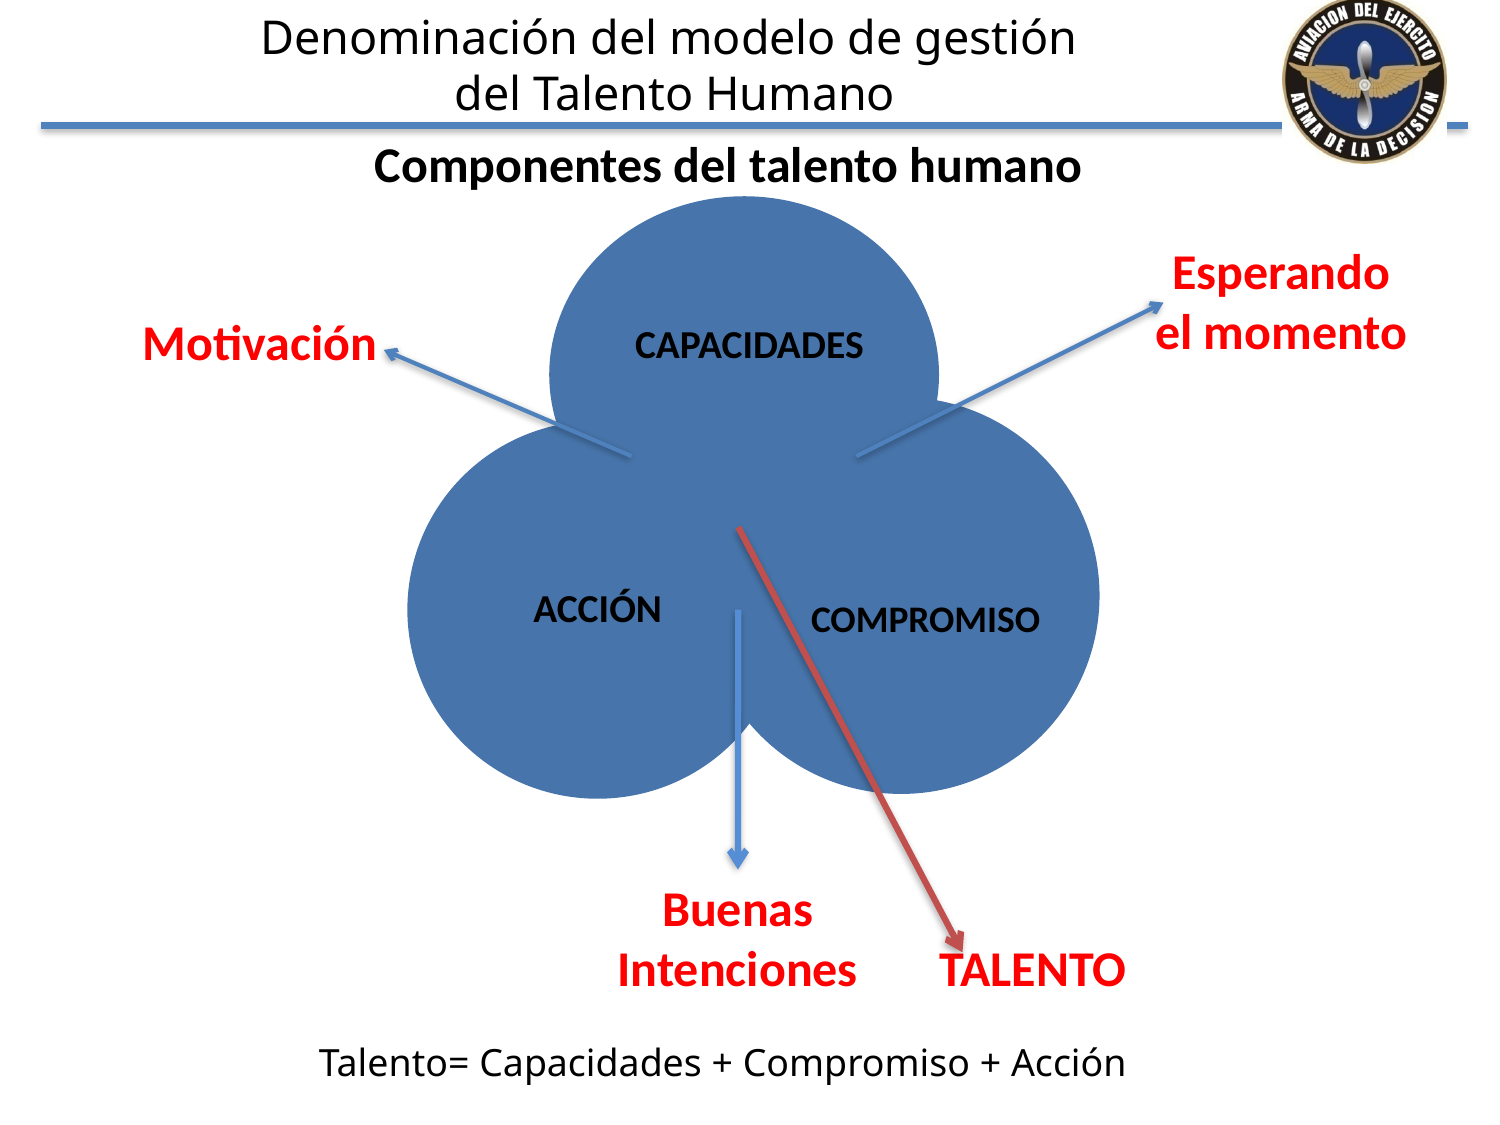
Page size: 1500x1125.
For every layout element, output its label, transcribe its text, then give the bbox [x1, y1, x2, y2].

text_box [738, 526, 963, 953]
title Denominación del modelo de gestión del Talento Humano [0, 0, 1277, 128]
text_box TALENTO [891, 928, 1175, 997]
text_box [855, 302, 1164, 457]
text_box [383, 349, 632, 457]
text_box Esperando el momento [1139, 231, 1424, 367]
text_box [548, 195, 940, 419]
text_box Buenas Intenciones [596, 869, 880, 997]
text_box Motivación [123, 302, 408, 378]
text_box Talento= Capacidades + Compromiso + Acción [53, 997, 1404, 1125]
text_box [702, 396, 1100, 795]
picture [1282, 0, 1447, 165]
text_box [407, 420, 699, 799]
text_box Componentes del talento humano [360, 134, 1247, 246]
